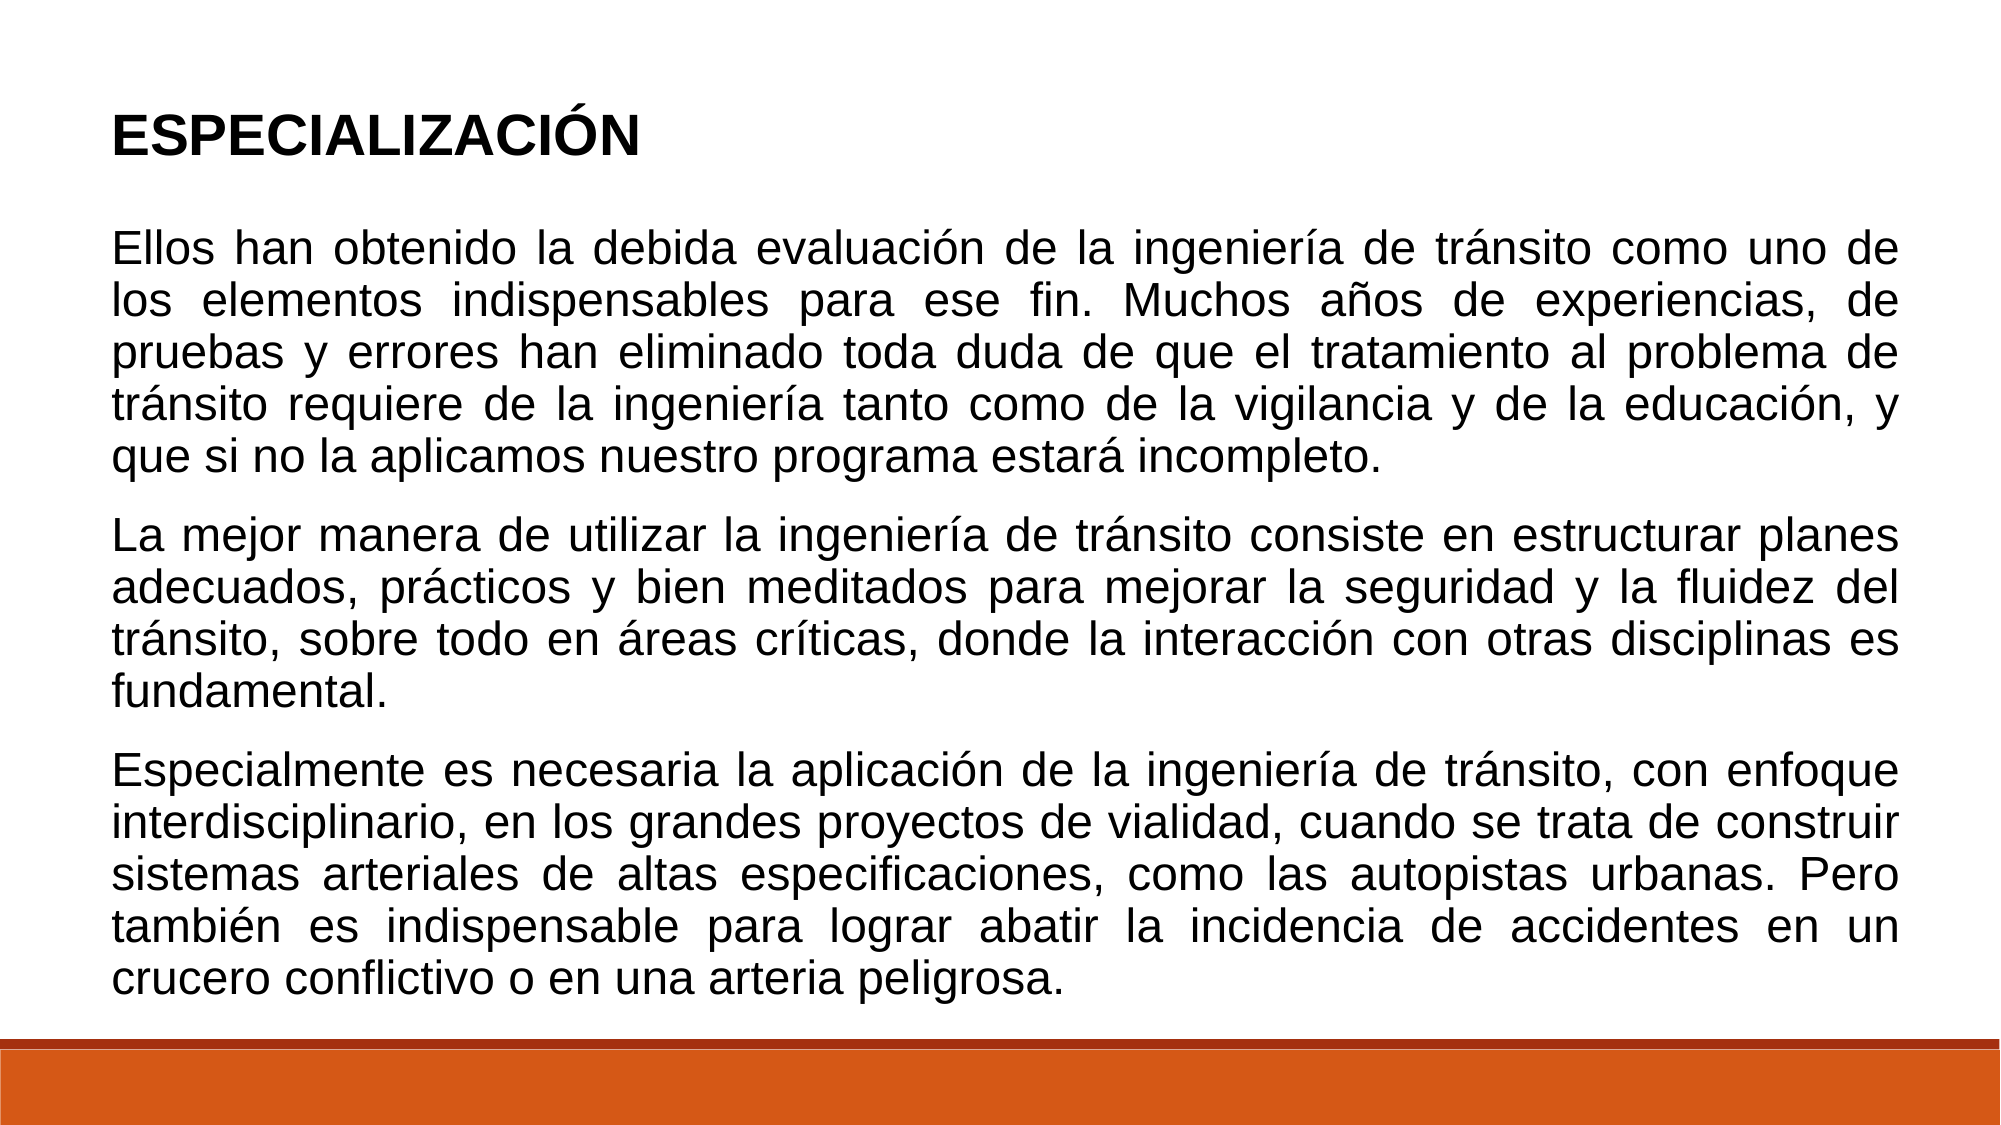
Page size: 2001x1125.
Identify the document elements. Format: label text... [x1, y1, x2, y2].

text_box ESPECIALIZACIÓN [96, 89, 986, 175]
list Ellos han obtenido la debida evaluación de la ingeniería de tránsito como uno de los elementos indispensables para ese fin. Muchos años de experiencias, de pruebas y errores han eliminado toda duda de que el tratamiento al problema de tránsito requiere de la ingeniería tanto como de la vigilancia y de la educación, y que si no la aplicamos nuestro programa estará incompleto. La mejor manera de utilizar la ingeniería de tránsito consiste en estructurar planes adecuados, prácticos y bien meditados para mejorar la seguridad y la fluidez del tránsito, sobre todo en áreas críticas, donde la interacción con otras disciplinas es fundamental. Especialmente es necesaria la aplicación de la ingeniería de tránsito, con enfoque interdisciplinario, en los grandes proyectos de vialidad, cuando se trata de construir sistemas arteriales de altas especificaciones, como las autopistas urbanas. Pero también es indispensable para lograr abatir la incidencia de accidentes en un crucero conflictivo o en una arteria peligrosa. [96, 215, 1904, 1018]
